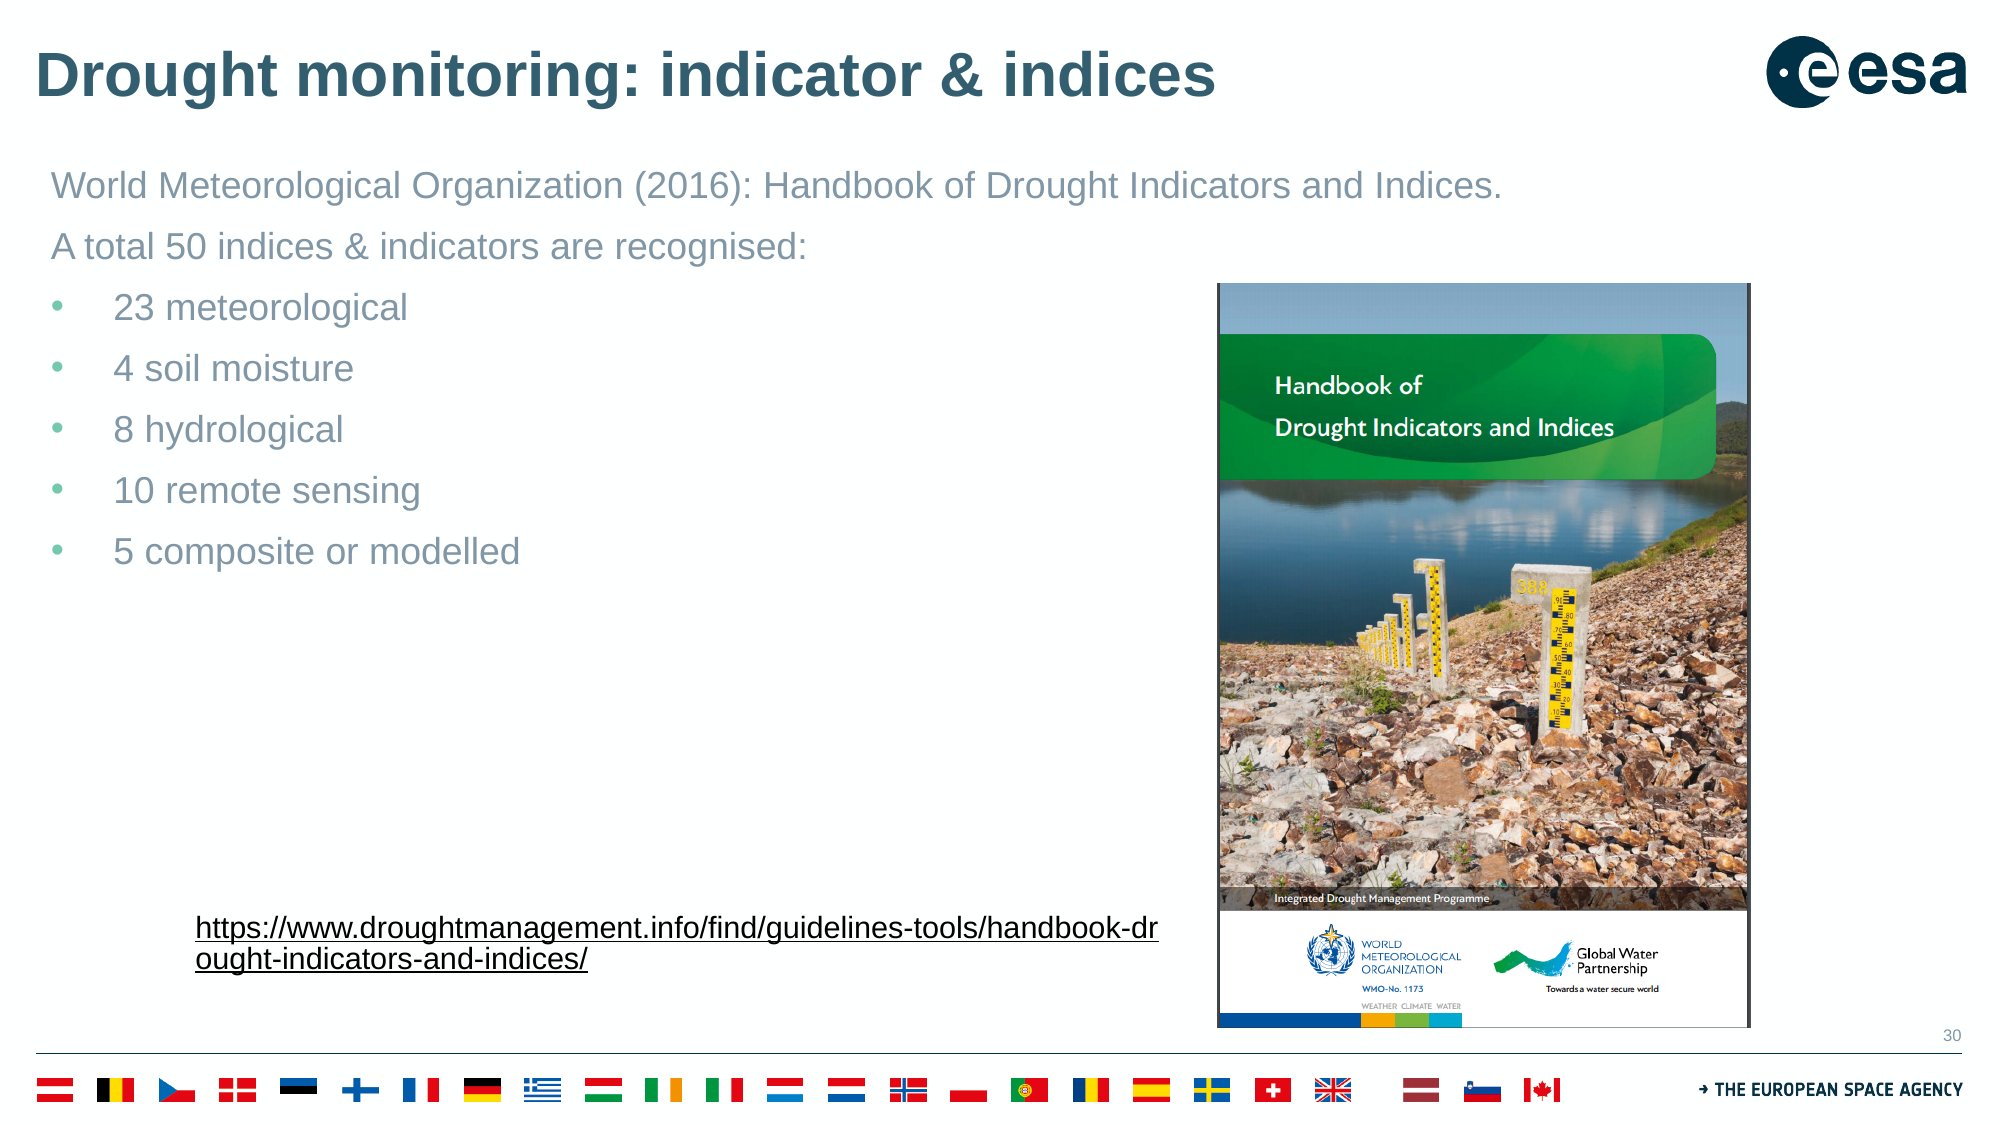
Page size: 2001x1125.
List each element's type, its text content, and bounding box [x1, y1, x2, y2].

picture [1133, 1078, 1170, 1102]
title Drought monitoring: indicator & indices [35, 25, 1694, 119]
picture [645, 1078, 682, 1102]
list World Meteorological Organization (2016): Handbook of Drought Indicators and Indices. A total 50 indices & indicators are recognised: 23 meteorological 4 soil moisture 8 hydrological 10 remote sensing 5 composite or modelled [35, 144, 1966, 1055]
picture [1524, 1078, 1560, 1102]
picture [585, 1078, 622, 1102]
picture [97, 1078, 134, 1102]
picture [464, 1078, 501, 1102]
picture [1255, 1078, 1291, 1102]
picture [1315, 1078, 1351, 1102]
picture [1694, 0, 2001, 180]
picture [1217, 283, 1752, 1028]
picture [1464, 1078, 1501, 1102]
picture [342, 1078, 379, 1102]
picture [767, 1078, 803, 1102]
picture [1696, 1080, 1966, 1098]
picture [706, 1078, 743, 1102]
picture [1011, 1078, 1048, 1102]
picture [950, 1078, 987, 1102]
text_box https://www.droughtmanagement.info/find/guidelines-tools/handbook-drought-indicators-and-indices/ [180, 900, 1181, 989]
picture [159, 1078, 195, 1102]
picture [219, 1078, 256, 1102]
picture [37, 1078, 73, 1102]
picture [1403, 1078, 1439, 1102]
picture [524, 1078, 561, 1102]
picture [828, 1078, 865, 1102]
picture [1073, 1078, 1109, 1102]
picture [403, 1078, 439, 1102]
picture [280, 1078, 317, 1102]
picture [890, 1078, 927, 1102]
picture [1194, 1078, 1230, 1102]
